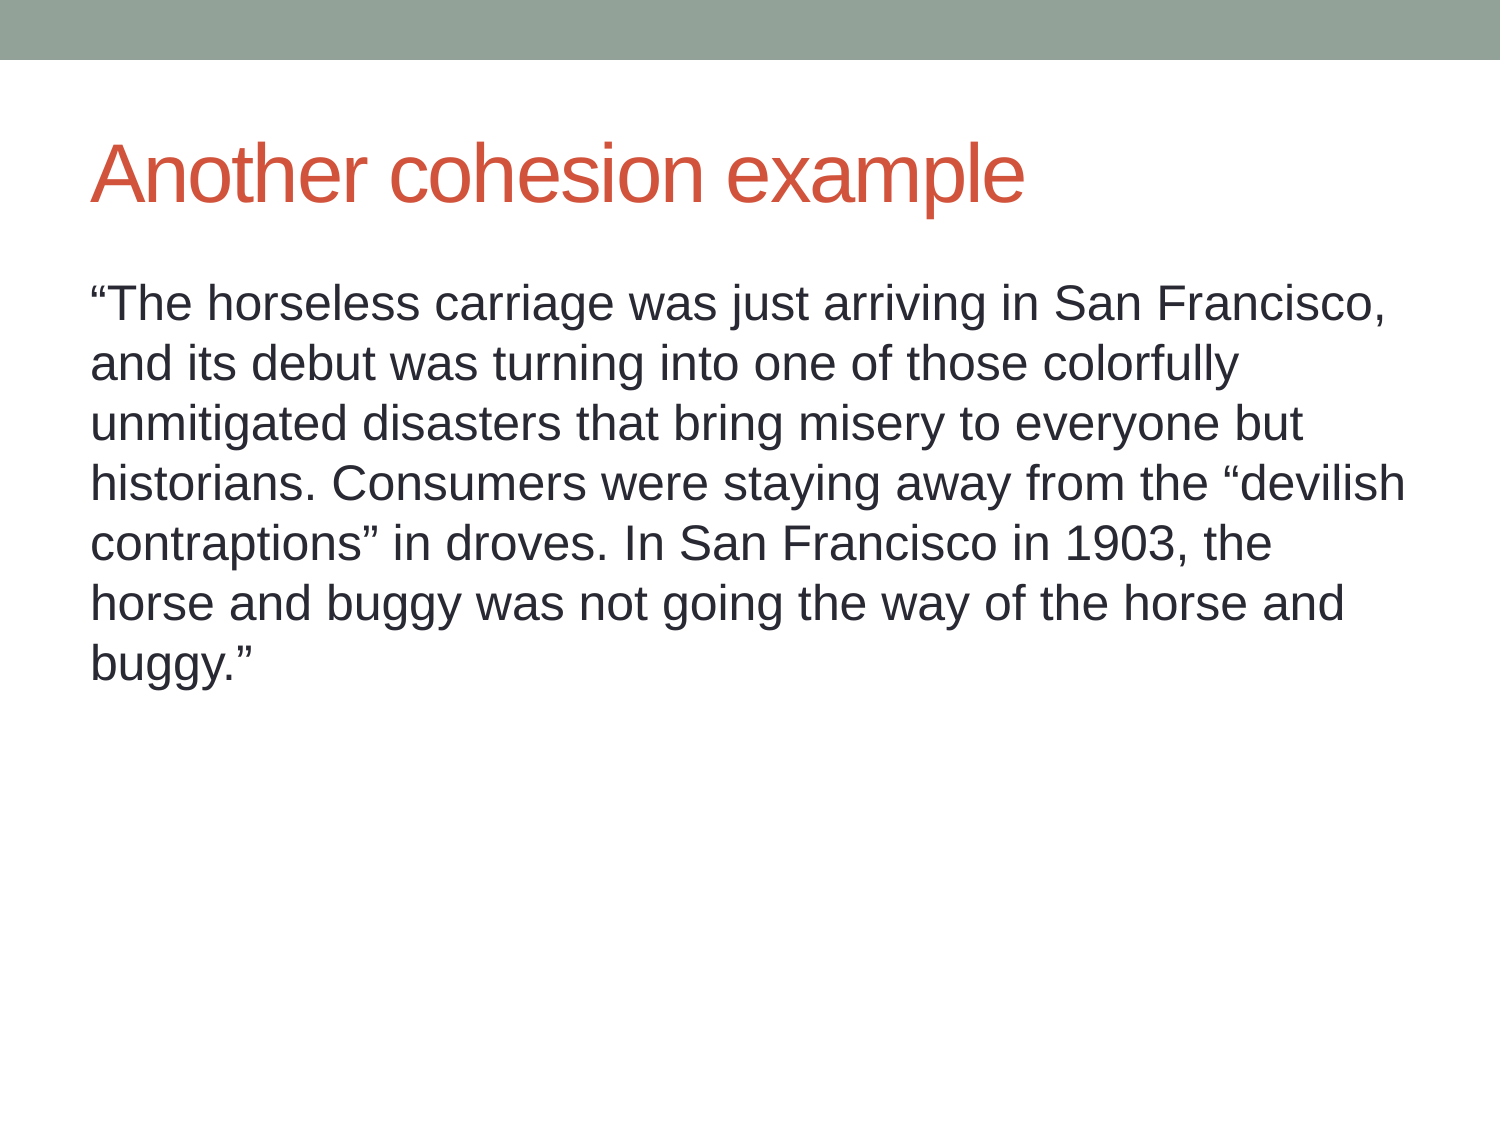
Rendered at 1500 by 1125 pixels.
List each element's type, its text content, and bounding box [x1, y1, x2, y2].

list “The horseless carriage was just arriving in San Francisco, and its debut was turning into one of those colorfully unmitigated disasters that bring misery to everyone but historians. Consumers were staying away from the “devilish contraptions” in droves. In San Francisco in 1903, the horse and buggy was not going the way of the horse and buggy.” [75, 262, 1425, 1063]
title Another cohesion example [75, 87, 1425, 250]
